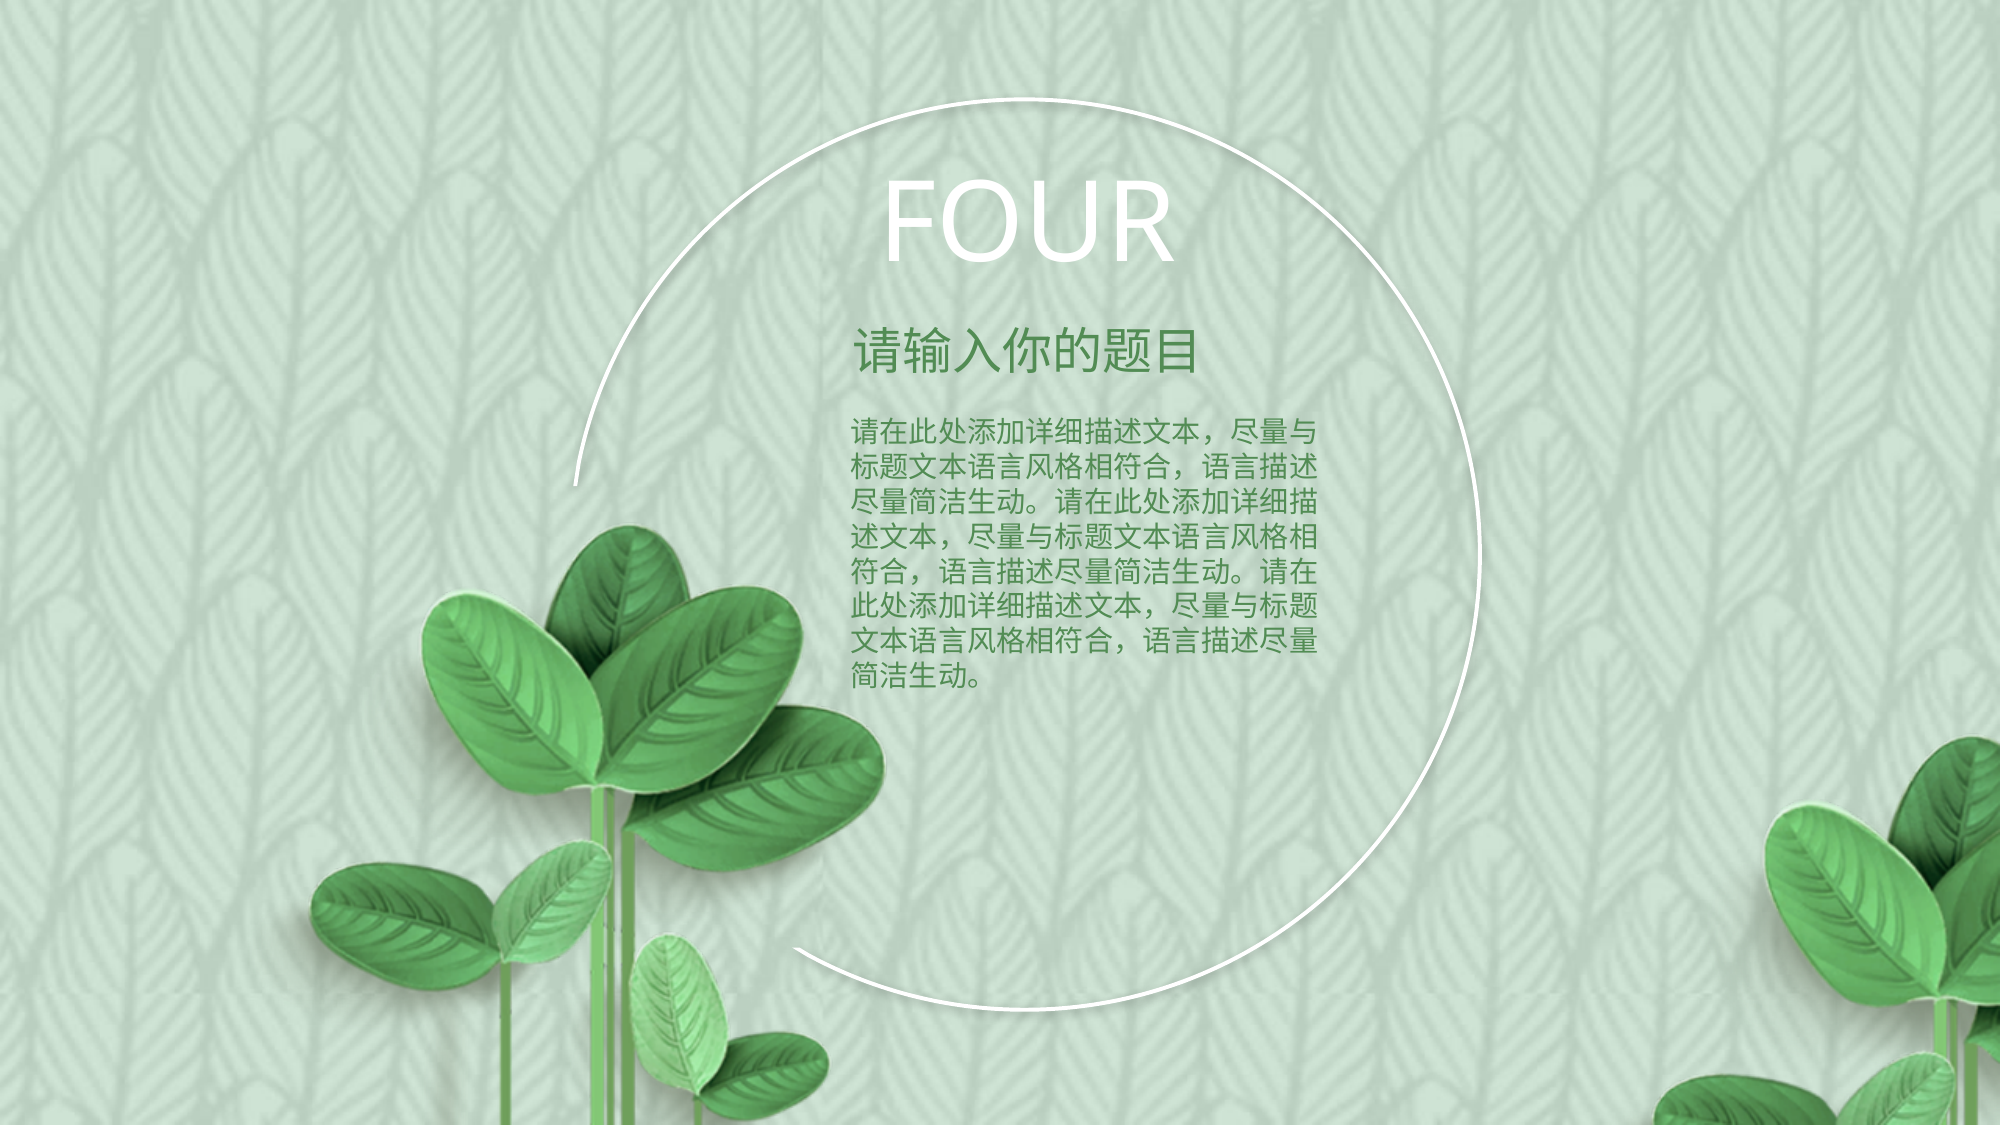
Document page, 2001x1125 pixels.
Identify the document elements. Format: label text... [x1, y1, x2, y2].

text_box 请在此处添加详细描述文本，尽量与标题文本语言风格相符合，语言描述尽量简洁生动。请在此处添加详细描述文本，尽量与标题文本语言风格相符合，语言描述尽量简洁生动。请在此处添加详细描述文本，尽量与标题文本语言风格相符合，语言描述尽量简洁生动。 [835, 405, 1335, 700]
picture [0, 0, 2000, 1125]
text_box [584, 96, 1483, 1013]
text_box 请输入你的题目 [837, 311, 1218, 387]
text_box FOUR [863, 142, 1192, 292]
